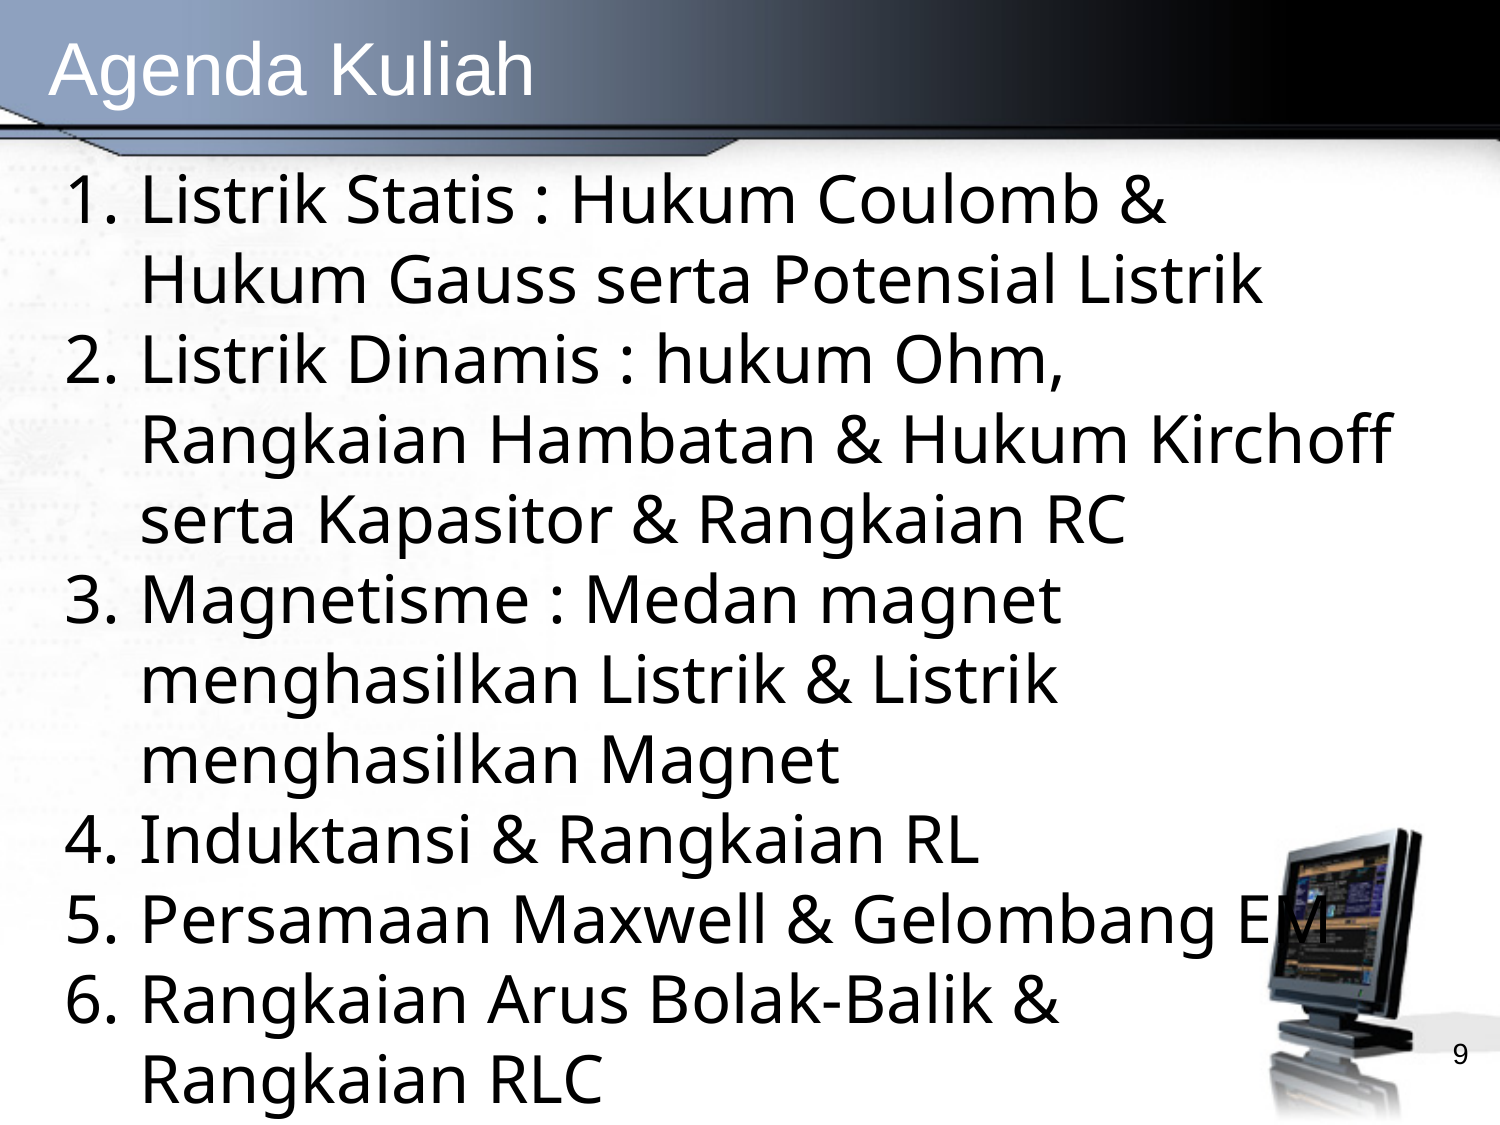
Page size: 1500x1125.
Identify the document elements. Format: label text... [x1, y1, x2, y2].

picture [0, 0, 1500, 1125]
slide_number 9 [1170, 1027, 1484, 1104]
title Agenda Kuliah [33, 10, 1476, 119]
text_box Listrik Statis : Hukum Coulomb & Hukum Gauss serta Potensial Listrik Listrik Dinamis : hukum Ohm, Rangkaian Hambatan & Hukum Kirchoff serta Kapasitor & Rangkaian RC Magnetisme : Medan magnet menghasilkan Listrik & Listrik menghasilkan Magnet Induktansi & Rangkaian RL Persamaan Maxwell & Gelombang EM Rangkaian Arus Bolak-Balik & Rangkaian RLC [49, 149, 1413, 1125]
